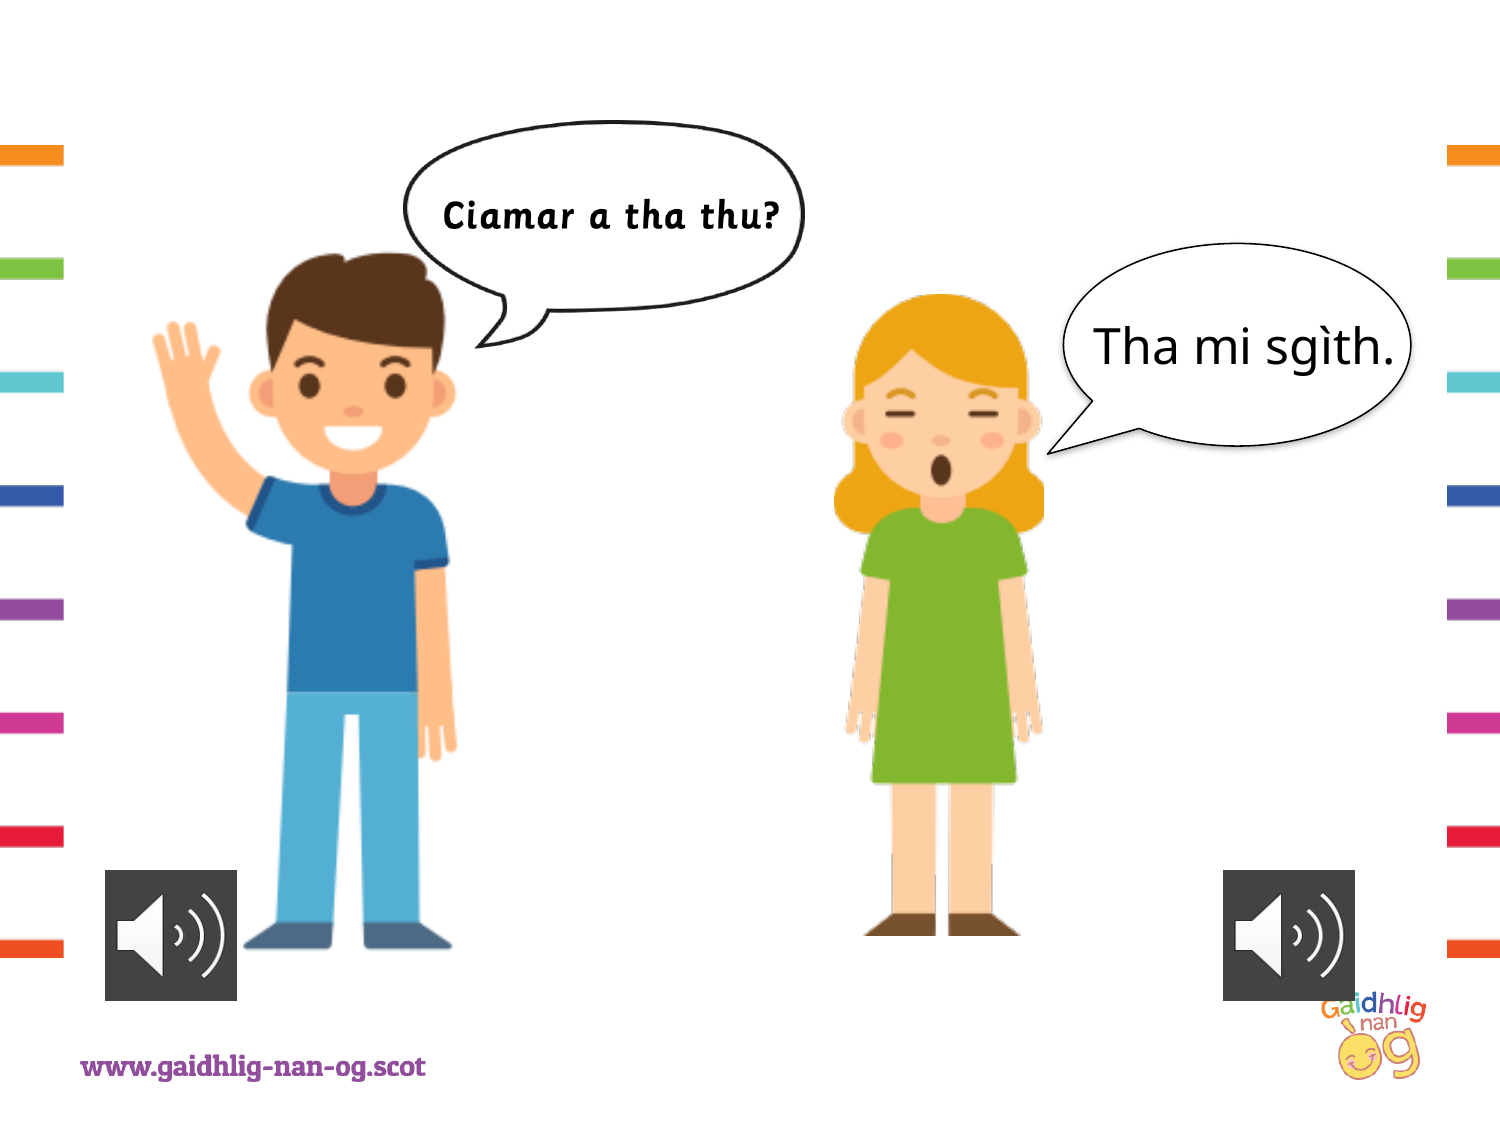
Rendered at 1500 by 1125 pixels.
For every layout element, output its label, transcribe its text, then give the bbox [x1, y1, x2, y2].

text_box Tha mi sgìth. [1077, 306, 1413, 382]
text_box [1049, 242, 1400, 455]
picture [63, 74, 1437, 1093]
